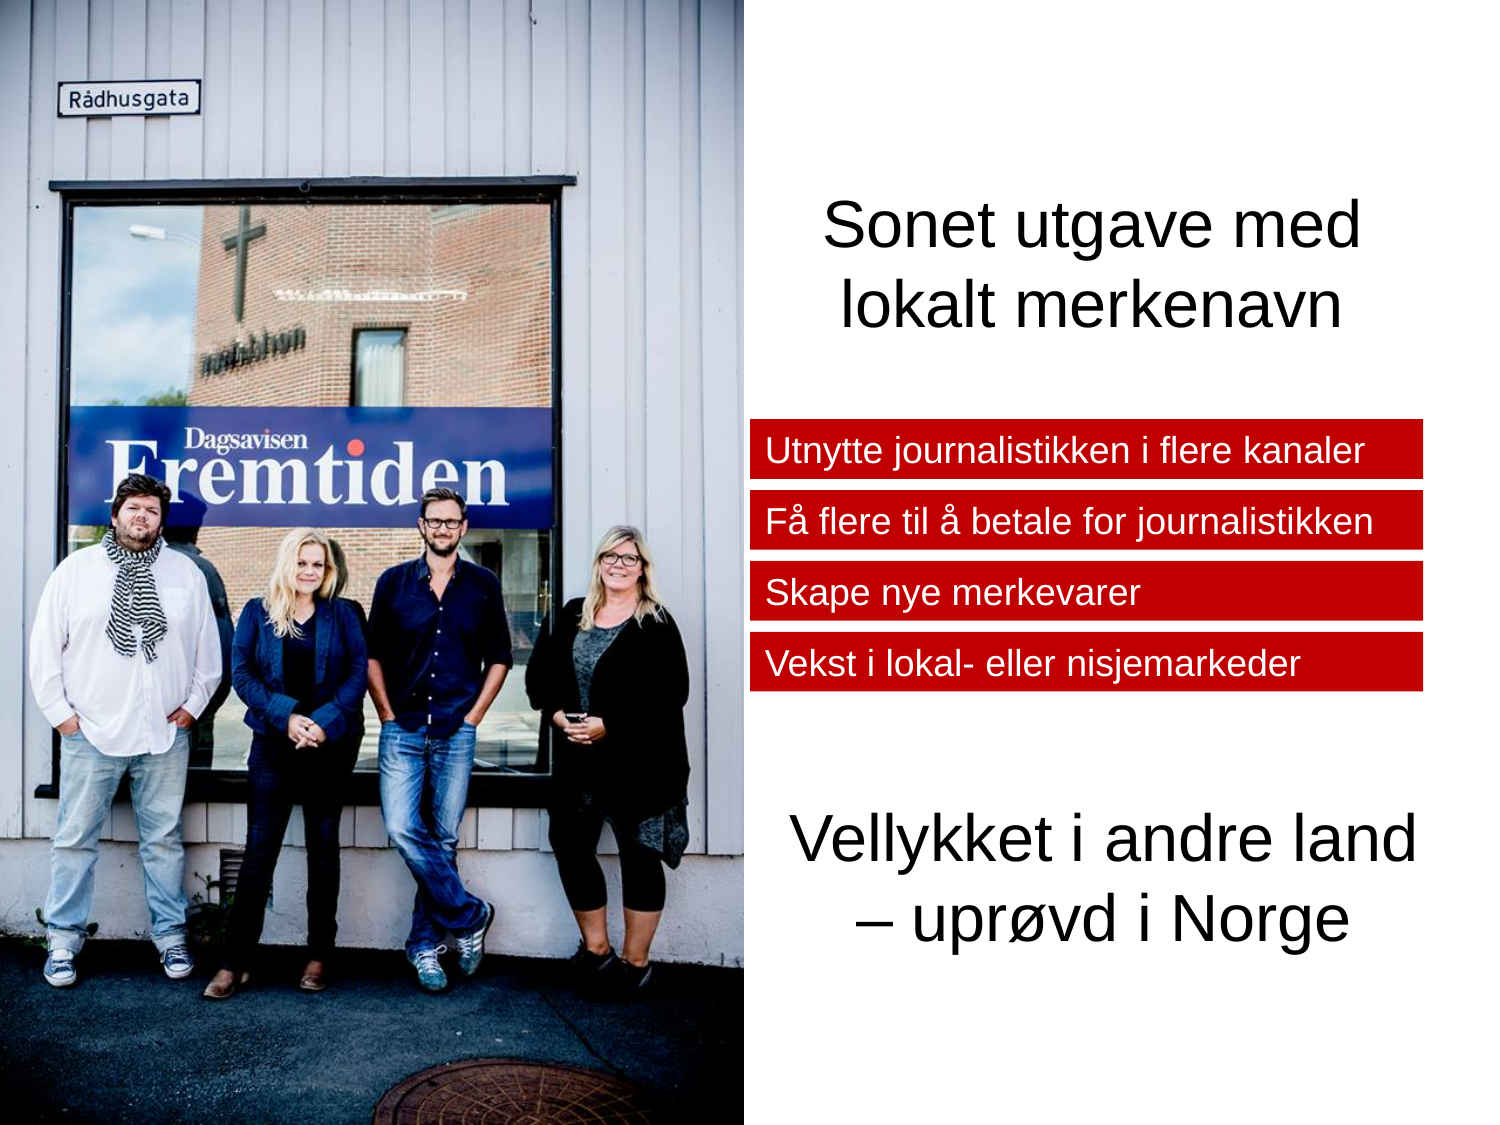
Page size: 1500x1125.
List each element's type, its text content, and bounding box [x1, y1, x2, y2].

text_box Sonet utgave med lokalt merkenavn [785, 173, 1400, 348]
picture [0, 0, 745, 1125]
text_box Skape nye merkevarer [750, 560, 1424, 621]
text_box Vellykket i andre land – uprøvd i Norge [773, 787, 1436, 962]
text_box Få flere til å betale for journalistikken [750, 490, 1424, 550]
text_box Utnytte journalistikken i flere kanaler [750, 419, 1424, 479]
text_box Vekst i lokal- eller nisjemarkeder [750, 631, 1424, 692]
